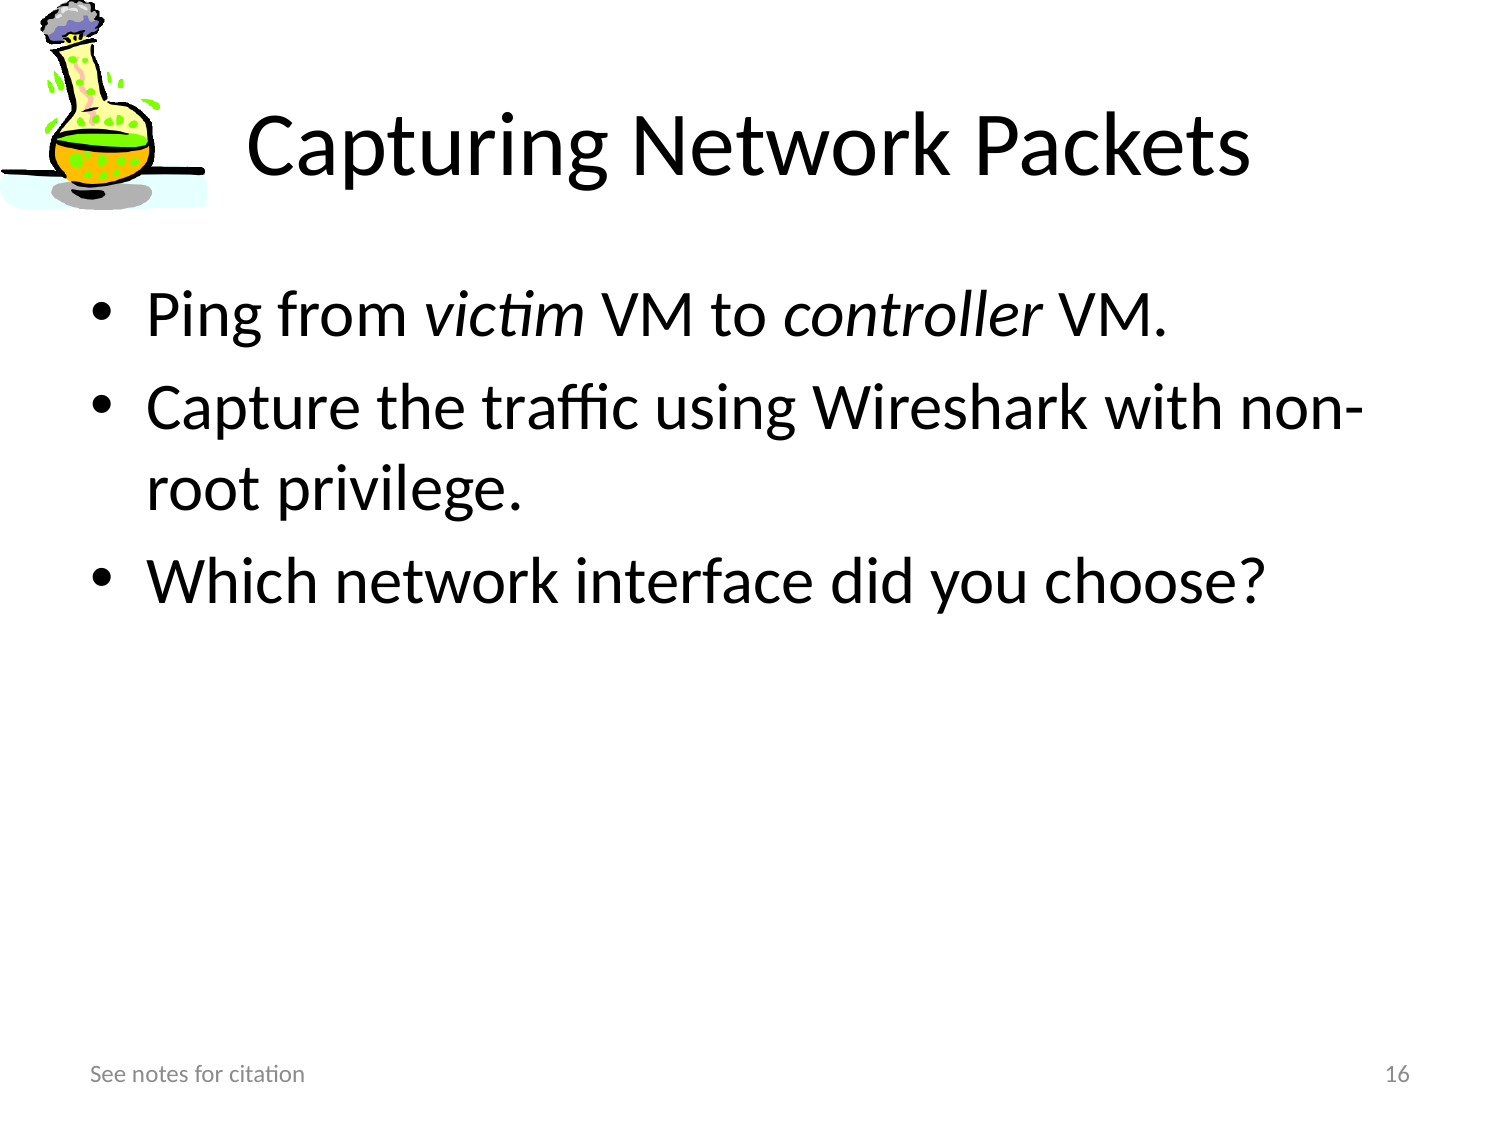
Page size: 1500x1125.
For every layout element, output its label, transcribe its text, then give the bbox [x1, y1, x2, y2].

slide_number See notes for citation [75, 1042, 425, 1103]
slide_number 16 [1074, 1042, 1425, 1103]
title Capturing Network Packets [75, 45, 1425, 233]
picture [0, 0, 207, 210]
list Ping from victim VM to controller VM. Capture the traffic using Wireshark with non-root privilege. Which network interface did you choose? [75, 262, 1425, 1005]
